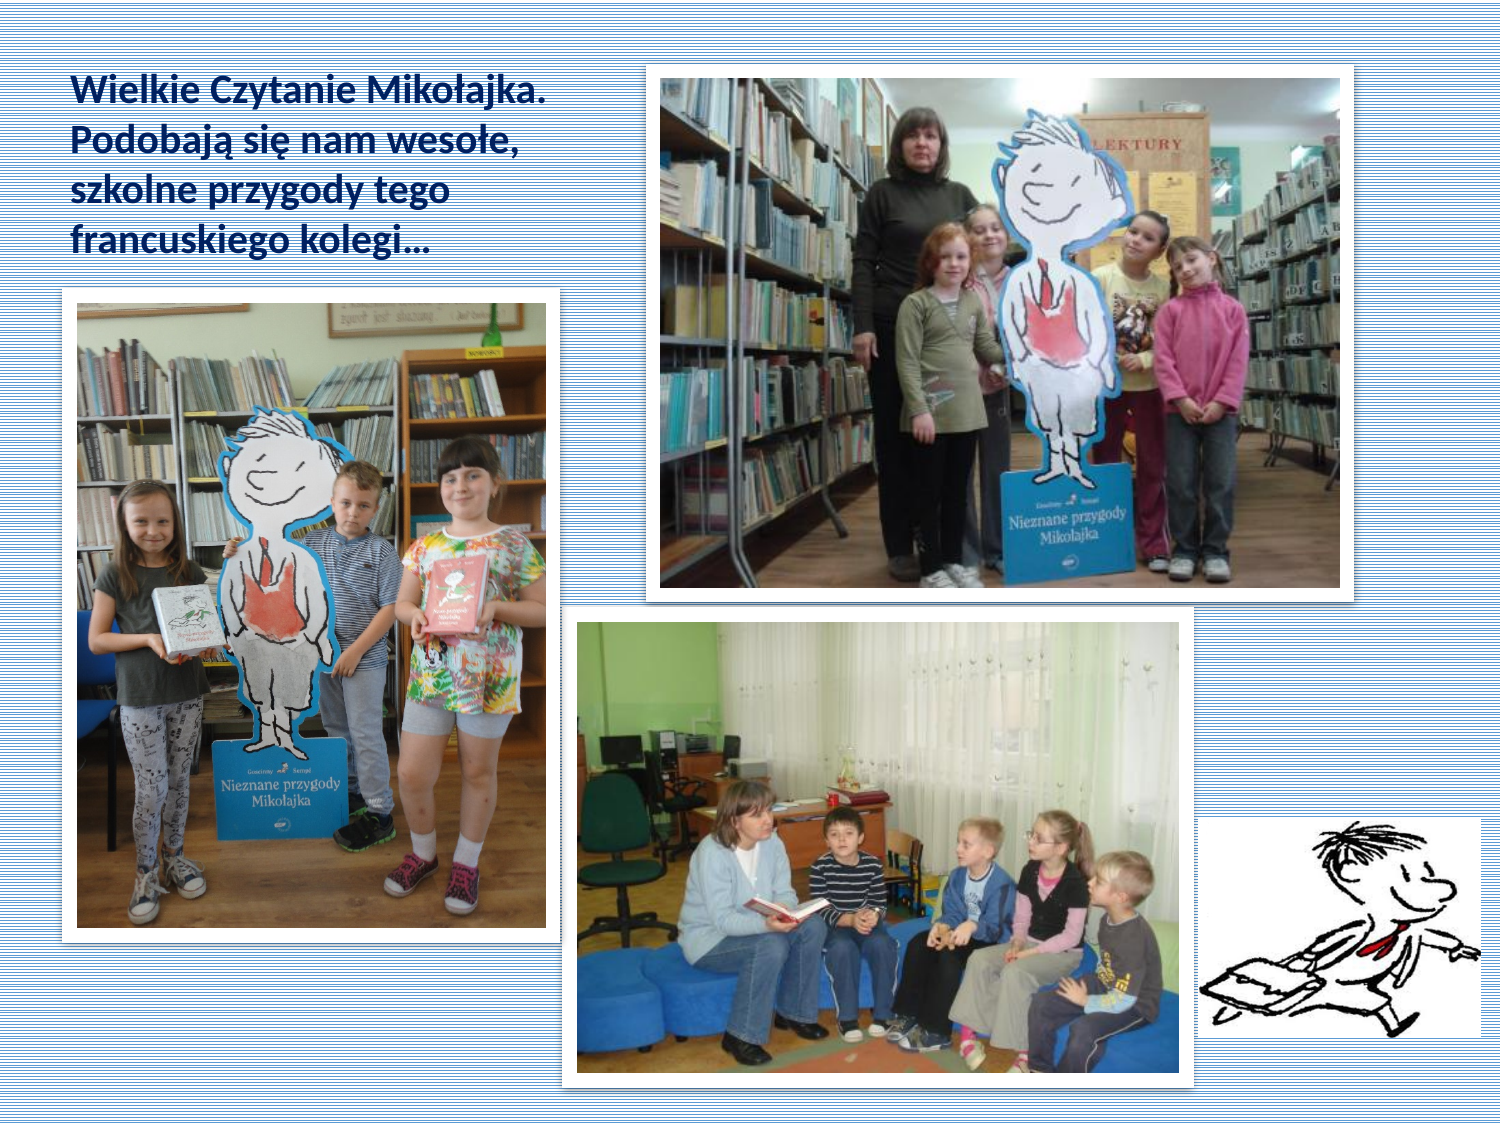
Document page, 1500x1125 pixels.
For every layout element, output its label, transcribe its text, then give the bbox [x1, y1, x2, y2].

picture [660, 78, 1340, 588]
picture [1198, 818, 1481, 1038]
picture [76, 302, 546, 929]
picture [576, 621, 1180, 1074]
text_box Wielkie Czytanie Mikołajka. Podobają się nam wesołe, szkolne przygody tego francuskiego kolegi… [55, 54, 647, 270]
